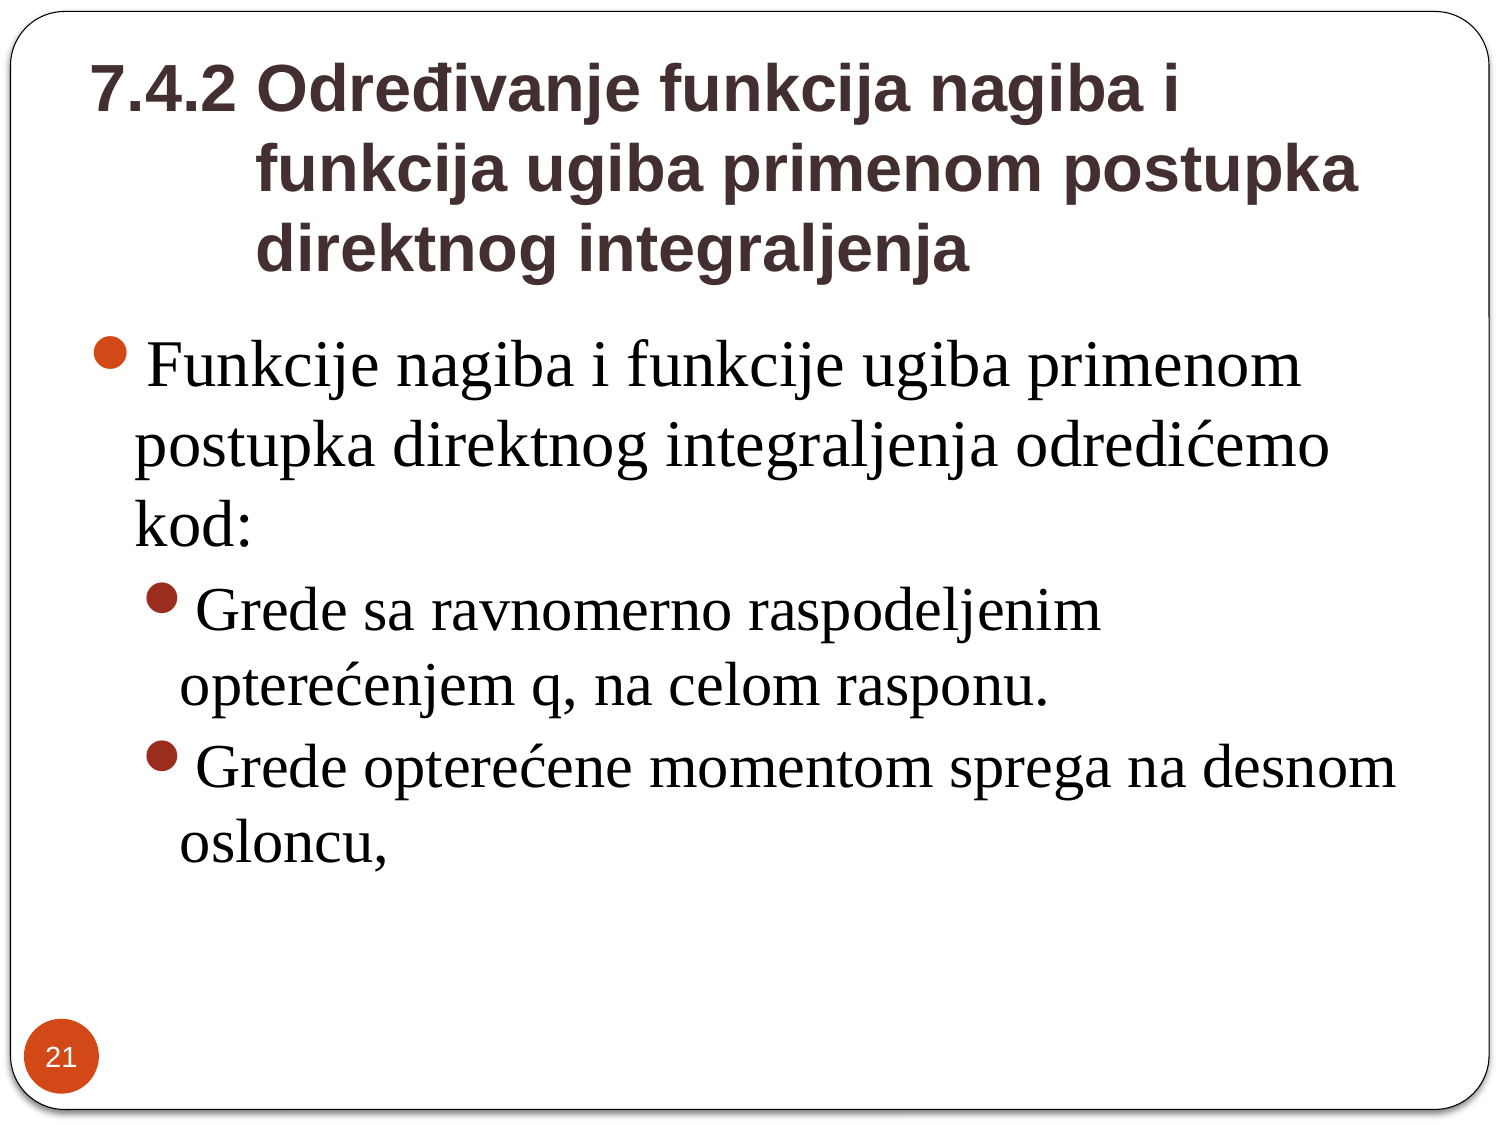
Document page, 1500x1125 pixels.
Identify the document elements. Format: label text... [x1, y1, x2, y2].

title 7.4.2 Određivanje funkcija nagiba i funkcija ugiba primenom postupka direktnog integraljenja [75, 45, 1425, 300]
slide_number 21 [23, 1018, 99, 1094]
list Funkcije nagiba i funkcije ugiba primenom postupka direktnog integraljenja odredićemo kod: Grede sa ravnomerno raspodeljenim opterećenjem q, na celom rasponu. Grede opterećene momentom sprega na desnom osloncu, [75, 312, 1425, 988]
